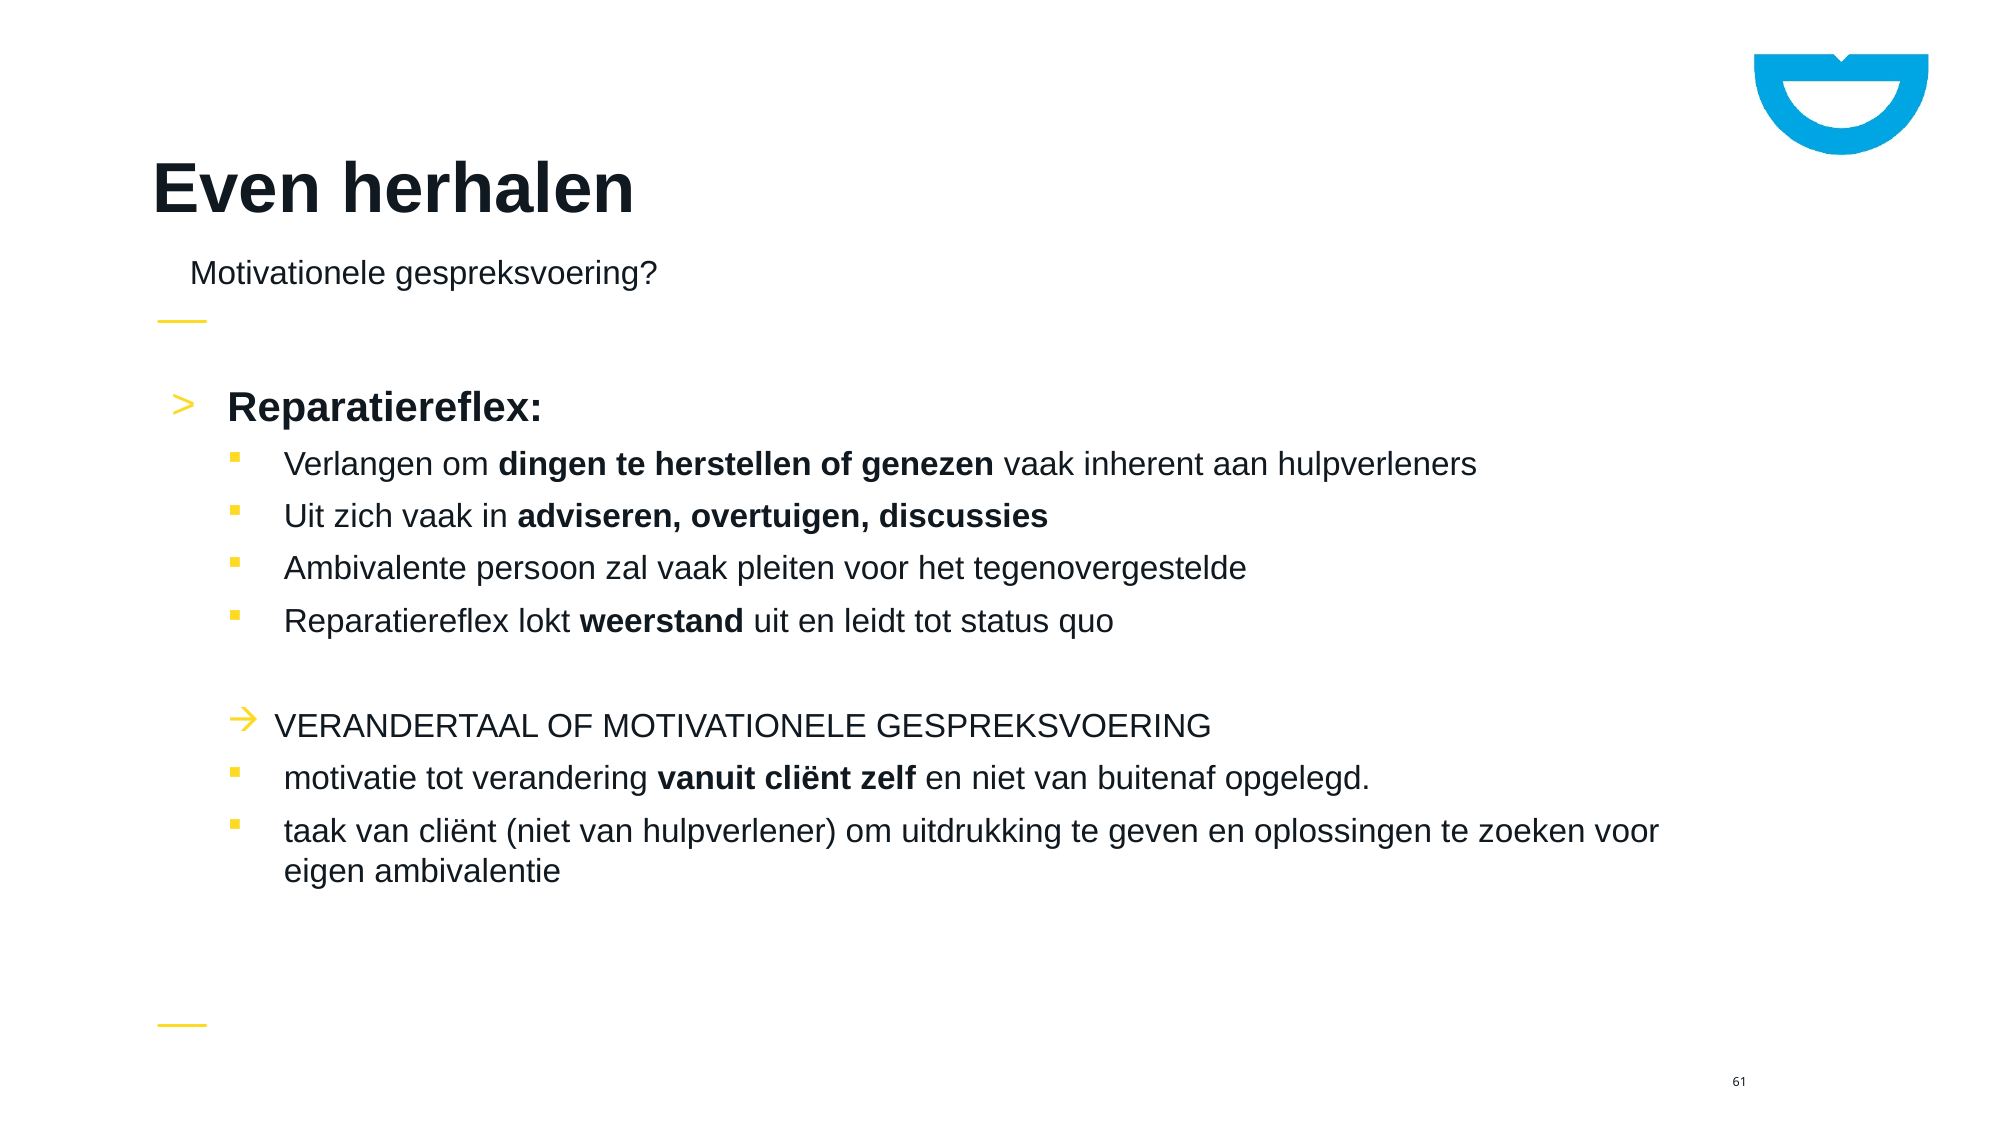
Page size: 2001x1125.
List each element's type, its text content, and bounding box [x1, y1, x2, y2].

list Motivationele gespreksvoering? [137, 235, 1762, 313]
list Reparatiereflex: Verlangen om dingen te herstellen of genezen vaak inherent aan hulpverleners Uit zich vaak in adviseren, overtuigen, discussies Ambivalente persoon zal vaak pleiten voor het tegenovergestelde Reparatiereflex lokt weerstand uit en leidt tot status quo VERANDERTAAL OF MOTIVATIONELE GESPREKSVOERING motivatie tot verandering vanuit cliënt zelf en niet van buitenaf opgelegd. taak van cliënt (niet van hulpverlener) om uitdrukking te geven en oplossingen te zoeken voor eigen ambivalentie [137, 371, 1762, 1020]
picture [1762, 50, 1933, 160]
slide_number 61 [1311, 1052, 1762, 1112]
title Even herhalen [137, 34, 1762, 235]
picture [1783, 81, 1899, 128]
